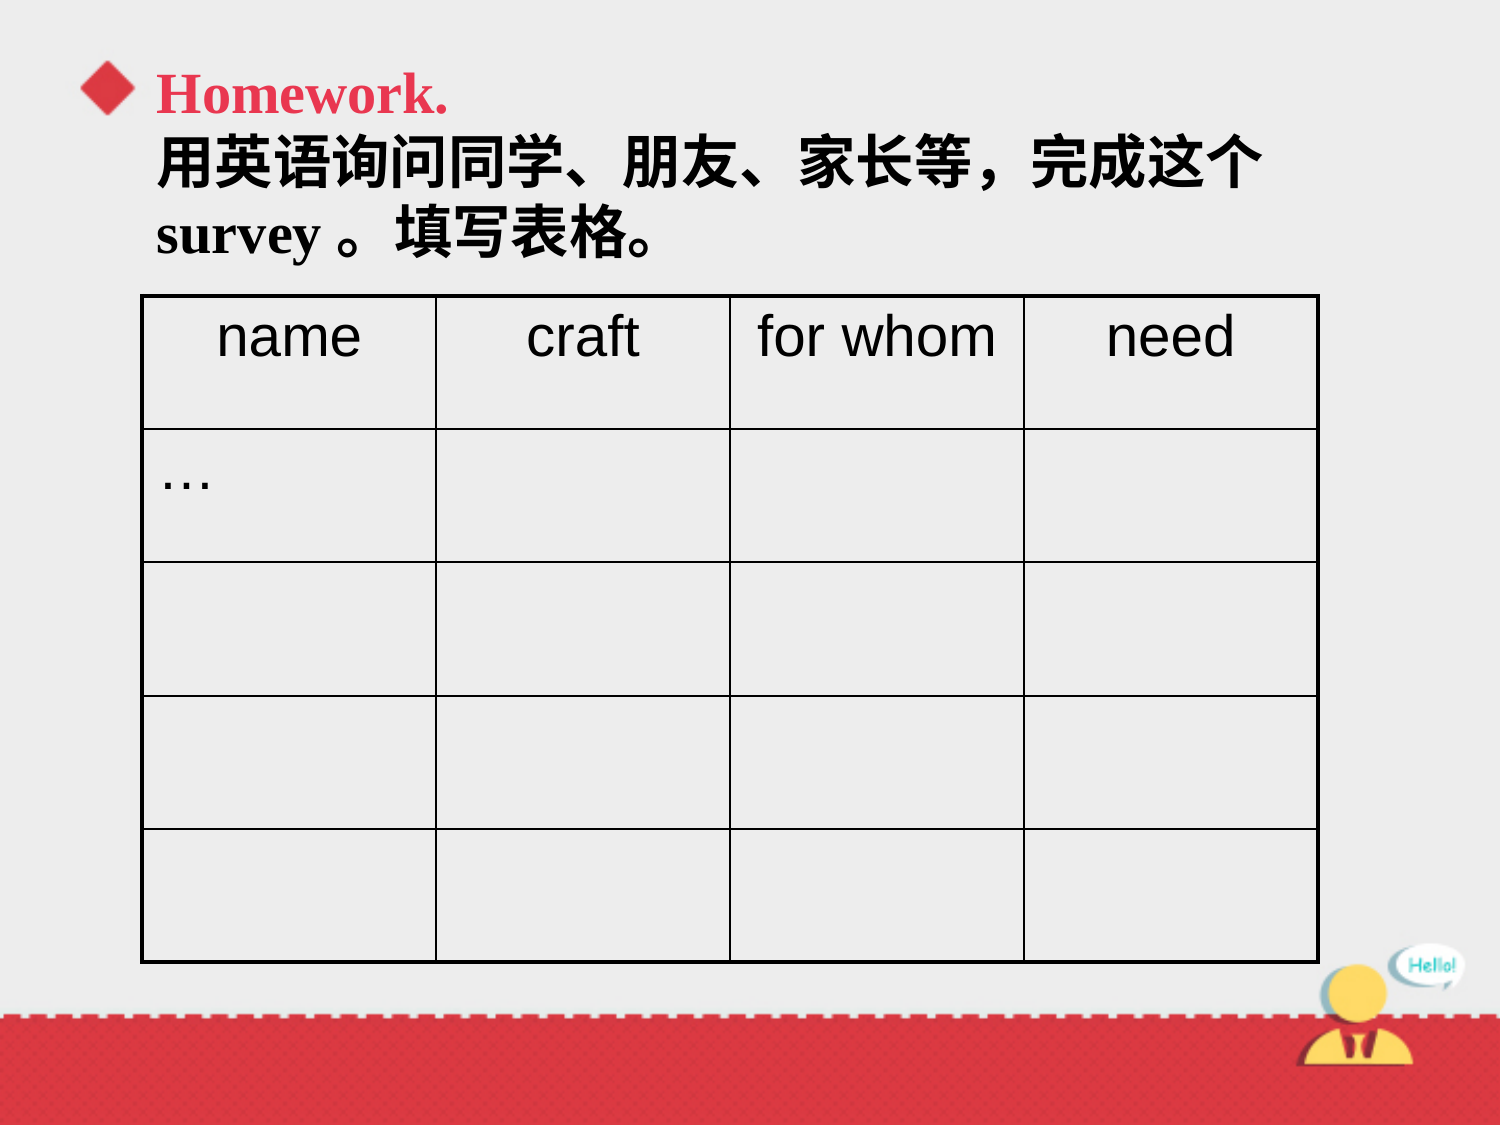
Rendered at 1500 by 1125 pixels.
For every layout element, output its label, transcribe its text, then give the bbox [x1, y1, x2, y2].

table_cell [1025, 563, 1316, 695]
table_header craft [437, 298, 729, 428]
table_cell [437, 830, 729, 960]
table_cell [437, 563, 729, 695]
table_header for whom [731, 298, 1023, 428]
table_cell [437, 430, 729, 561]
text_box Homework. 用英语询问同学、朋友、家长等，完成这个survey。填写表格。 [142, 47, 1370, 273]
picture [0, 0, 1500, 1125]
table_cell … [144, 430, 435, 561]
table_header name [144, 298, 435, 428]
table_cell [731, 430, 1023, 561]
table_cell [1025, 830, 1316, 960]
table_cell [1025, 697, 1316, 828]
table_cell [437, 697, 729, 828]
table_cell [731, 830, 1023, 960]
table_cell [144, 830, 435, 960]
table_cell [1025, 430, 1316, 561]
table_cell [731, 697, 1023, 828]
table_header need [1025, 298, 1316, 428]
table_cell [144, 697, 435, 828]
table_cell [731, 563, 1023, 695]
table_cell [144, 563, 435, 695]
